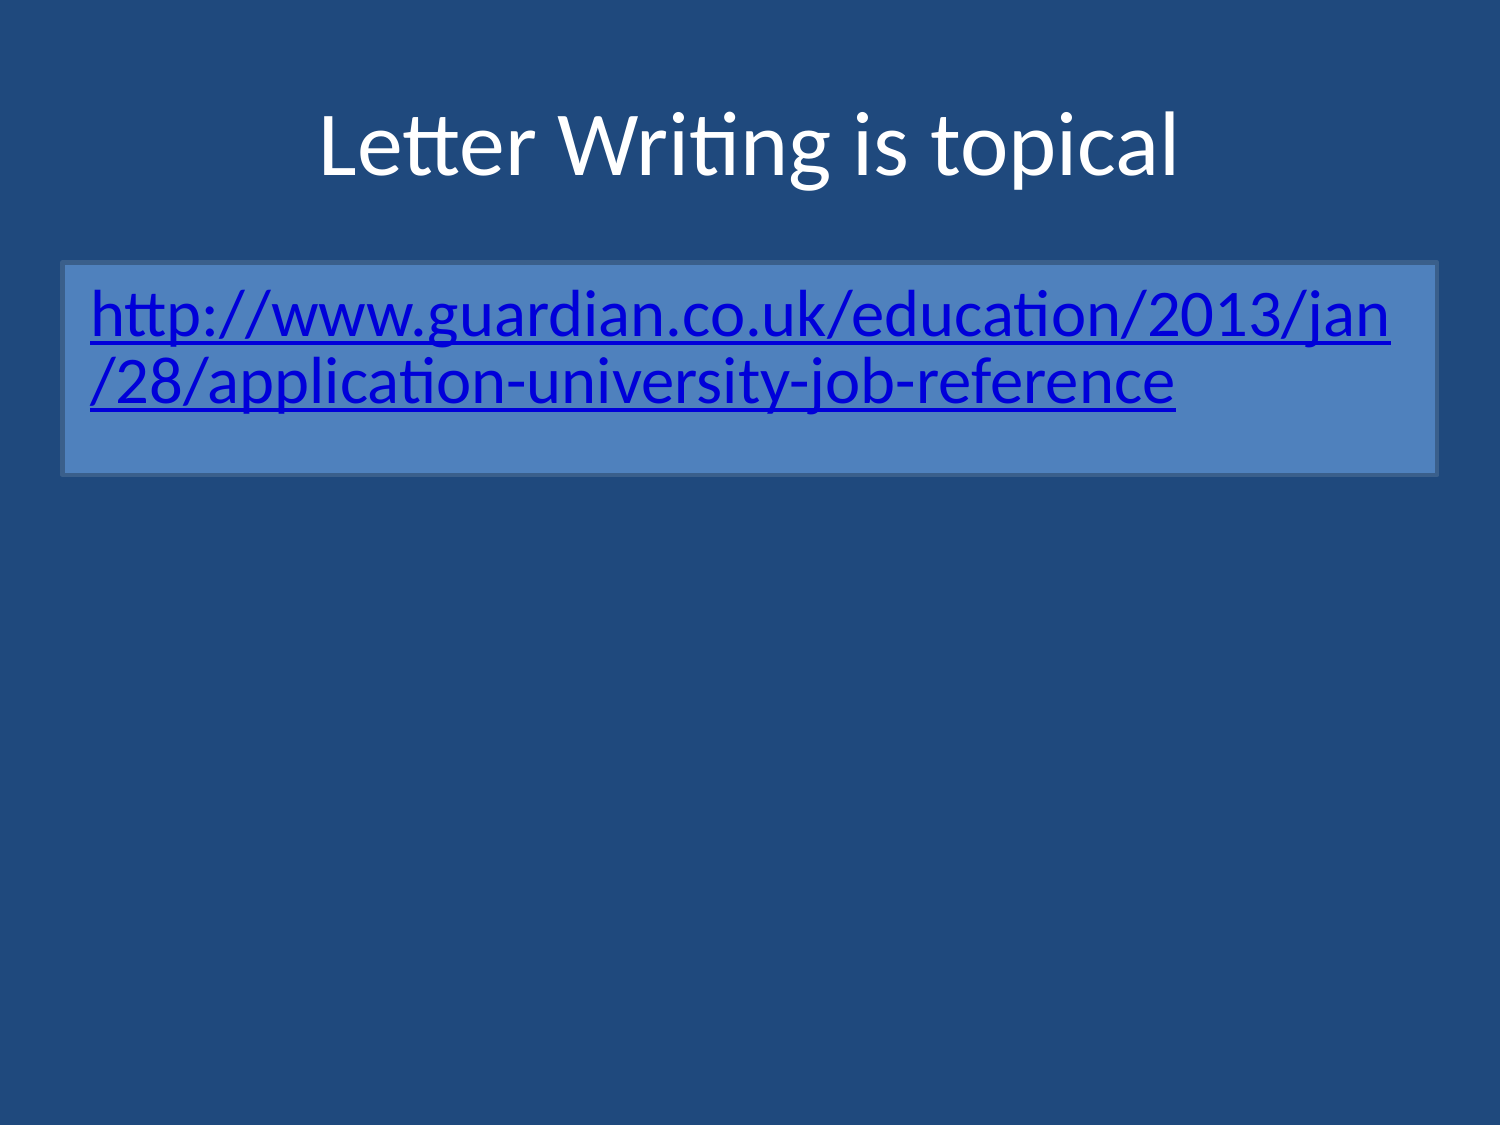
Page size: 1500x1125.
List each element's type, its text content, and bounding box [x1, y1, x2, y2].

text_box [60, 260, 1439, 477]
title Letter Writing is topical [75, 45, 1425, 233]
list http://www.guardian.co.uk/education/2013/jan/28/application-university-job-reference [75, 262, 1425, 1005]
